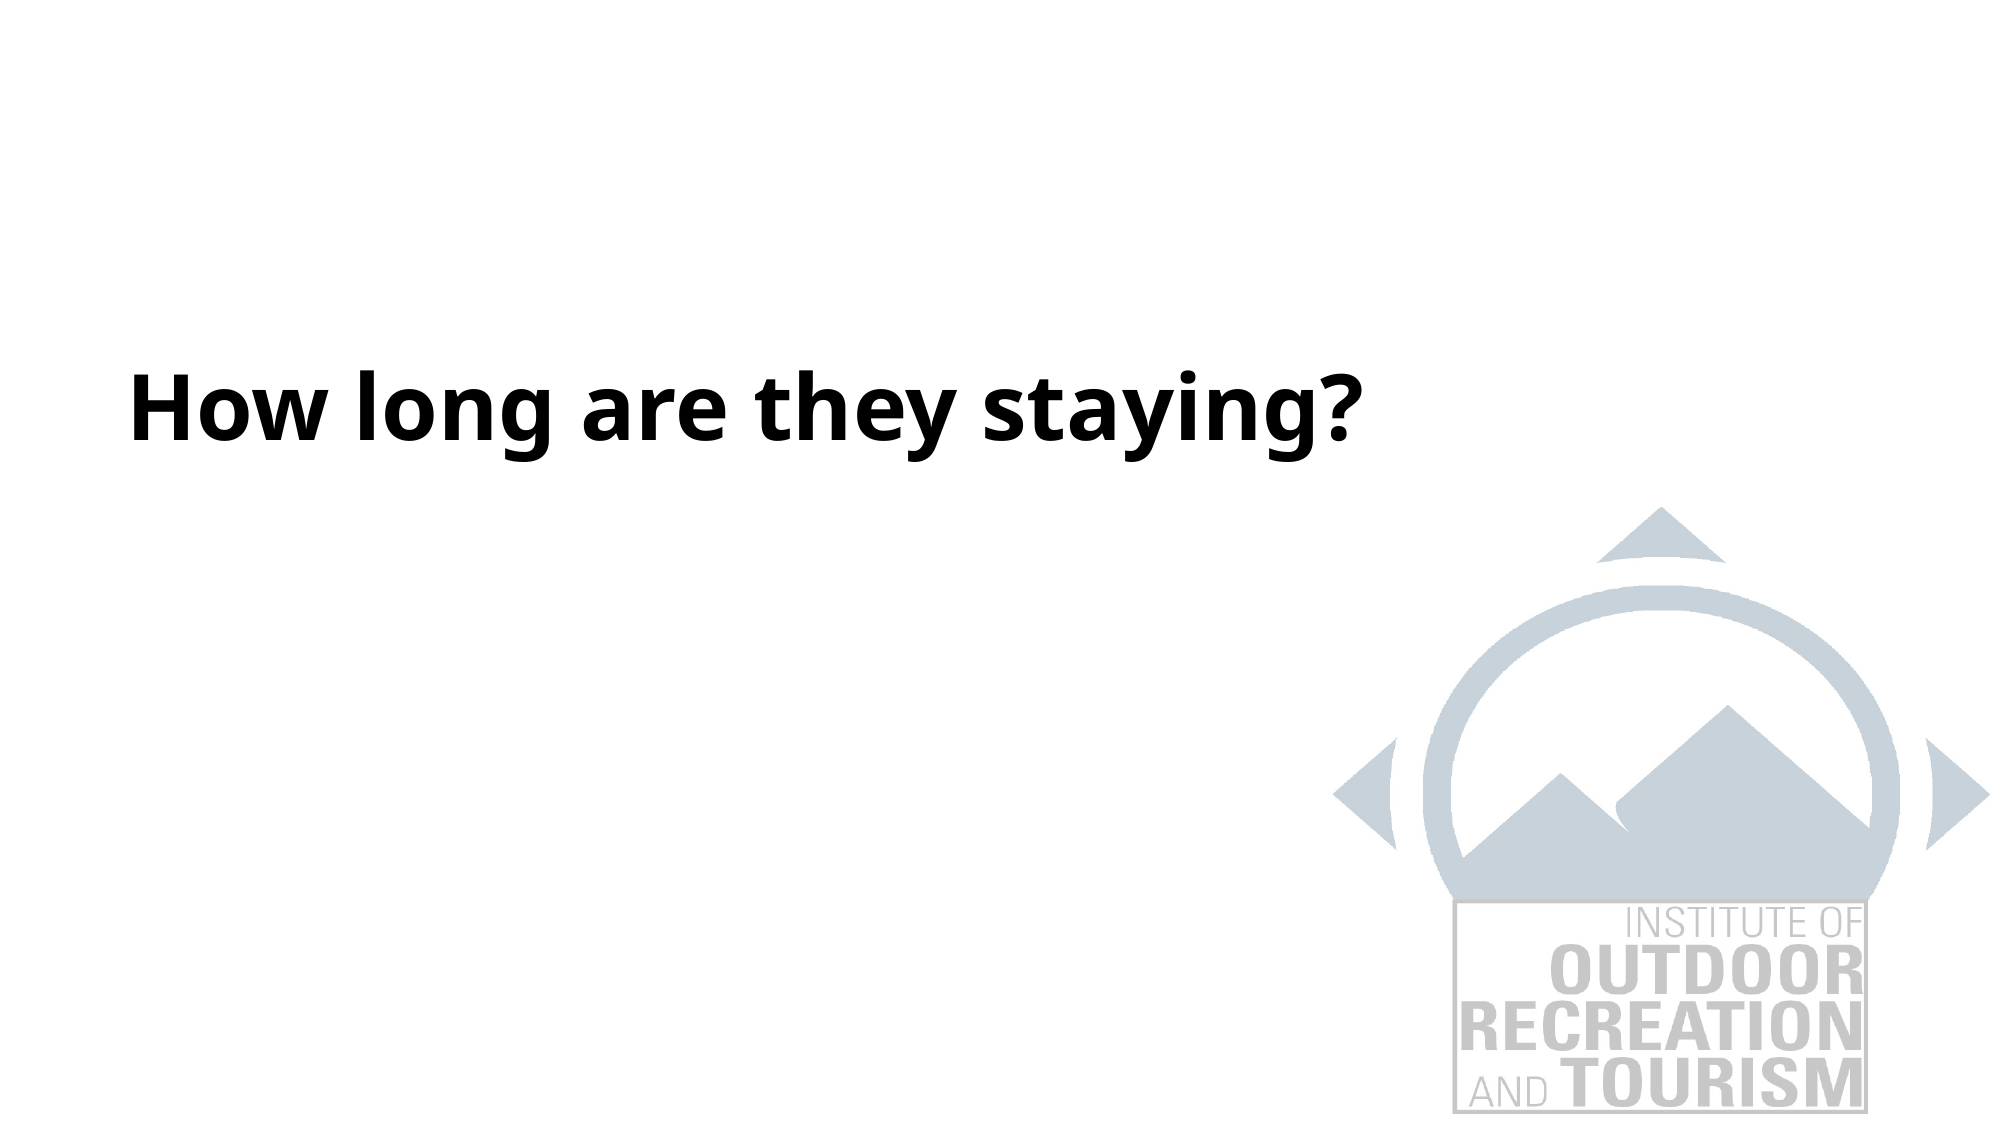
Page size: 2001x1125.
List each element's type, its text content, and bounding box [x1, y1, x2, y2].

title How long are they staying? [111, 302, 1837, 520]
